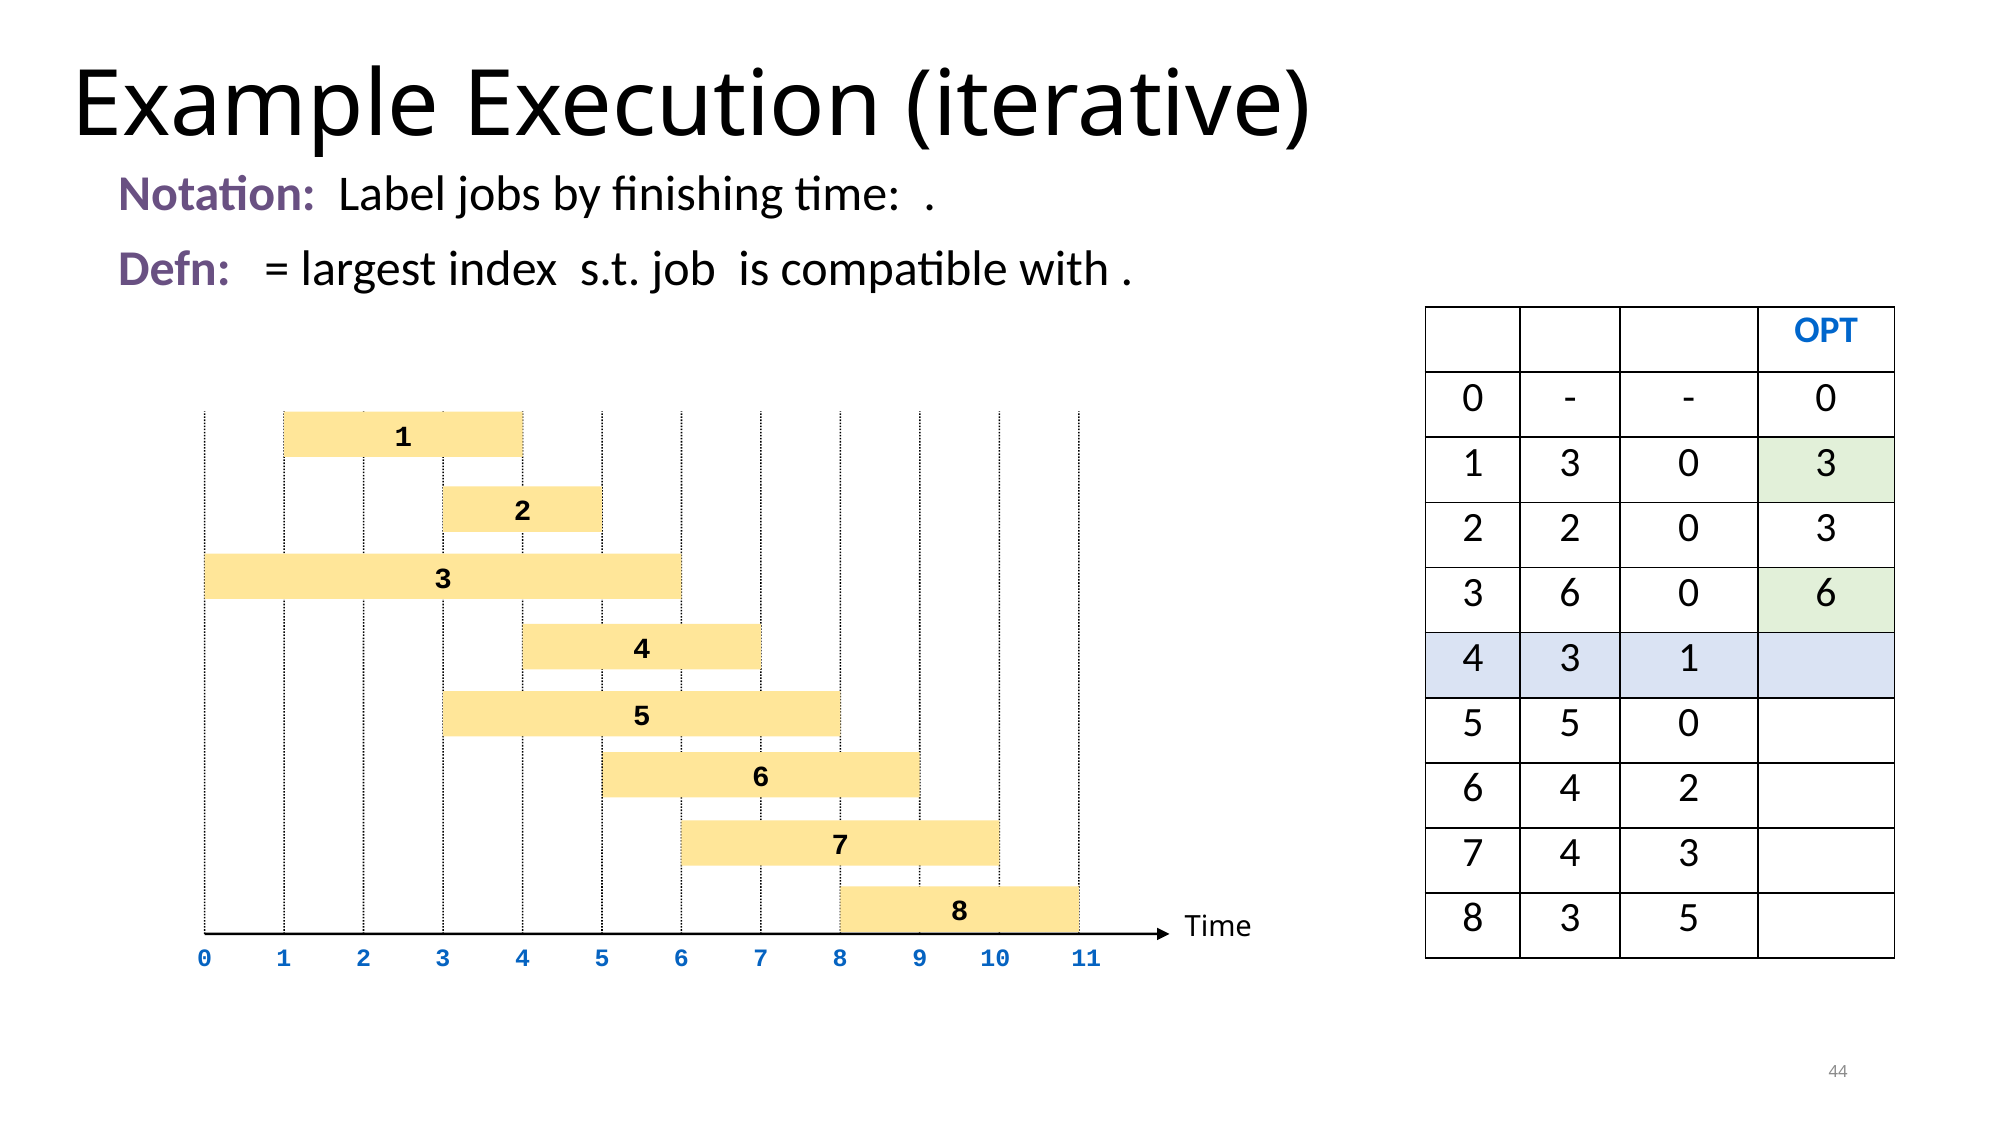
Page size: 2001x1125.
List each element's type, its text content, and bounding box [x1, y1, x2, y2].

text_box 5 [579, 933, 648, 979]
text_box 4 [499, 933, 568, 979]
text_box 10 [965, 933, 1034, 979]
text_box 3 [204, 553, 682, 599]
text_box 3 [420, 933, 489, 979]
text_box 1 [261, 933, 330, 979]
text_box 6 [602, 752, 920, 798]
text_box 7 [681, 820, 1000, 866]
text_box 11 [1056, 933, 1125, 979]
text_box 1 [284, 411, 523, 457]
text_box Time [1169, 899, 1295, 950]
text_box 7 [738, 933, 807, 979]
text_box 4 [522, 623, 761, 670]
text_box 5 [443, 691, 841, 737]
text_box 9 [897, 933, 965, 979]
text_box 6 [658, 933, 727, 979]
text_box [602, 947, 864, 993]
text_box [1125, 927, 1169, 941]
title Example Execution (iterative) [56, 0, 1919, 215]
slide_number 44 [1412, 1042, 1863, 1103]
text_box 8 [840, 886, 1079, 932]
text_box 2 [443, 486, 602, 532]
text_box 0 [182, 933, 251, 979]
text_box 2 [340, 933, 410, 979]
text_box 8 [817, 933, 886, 979]
